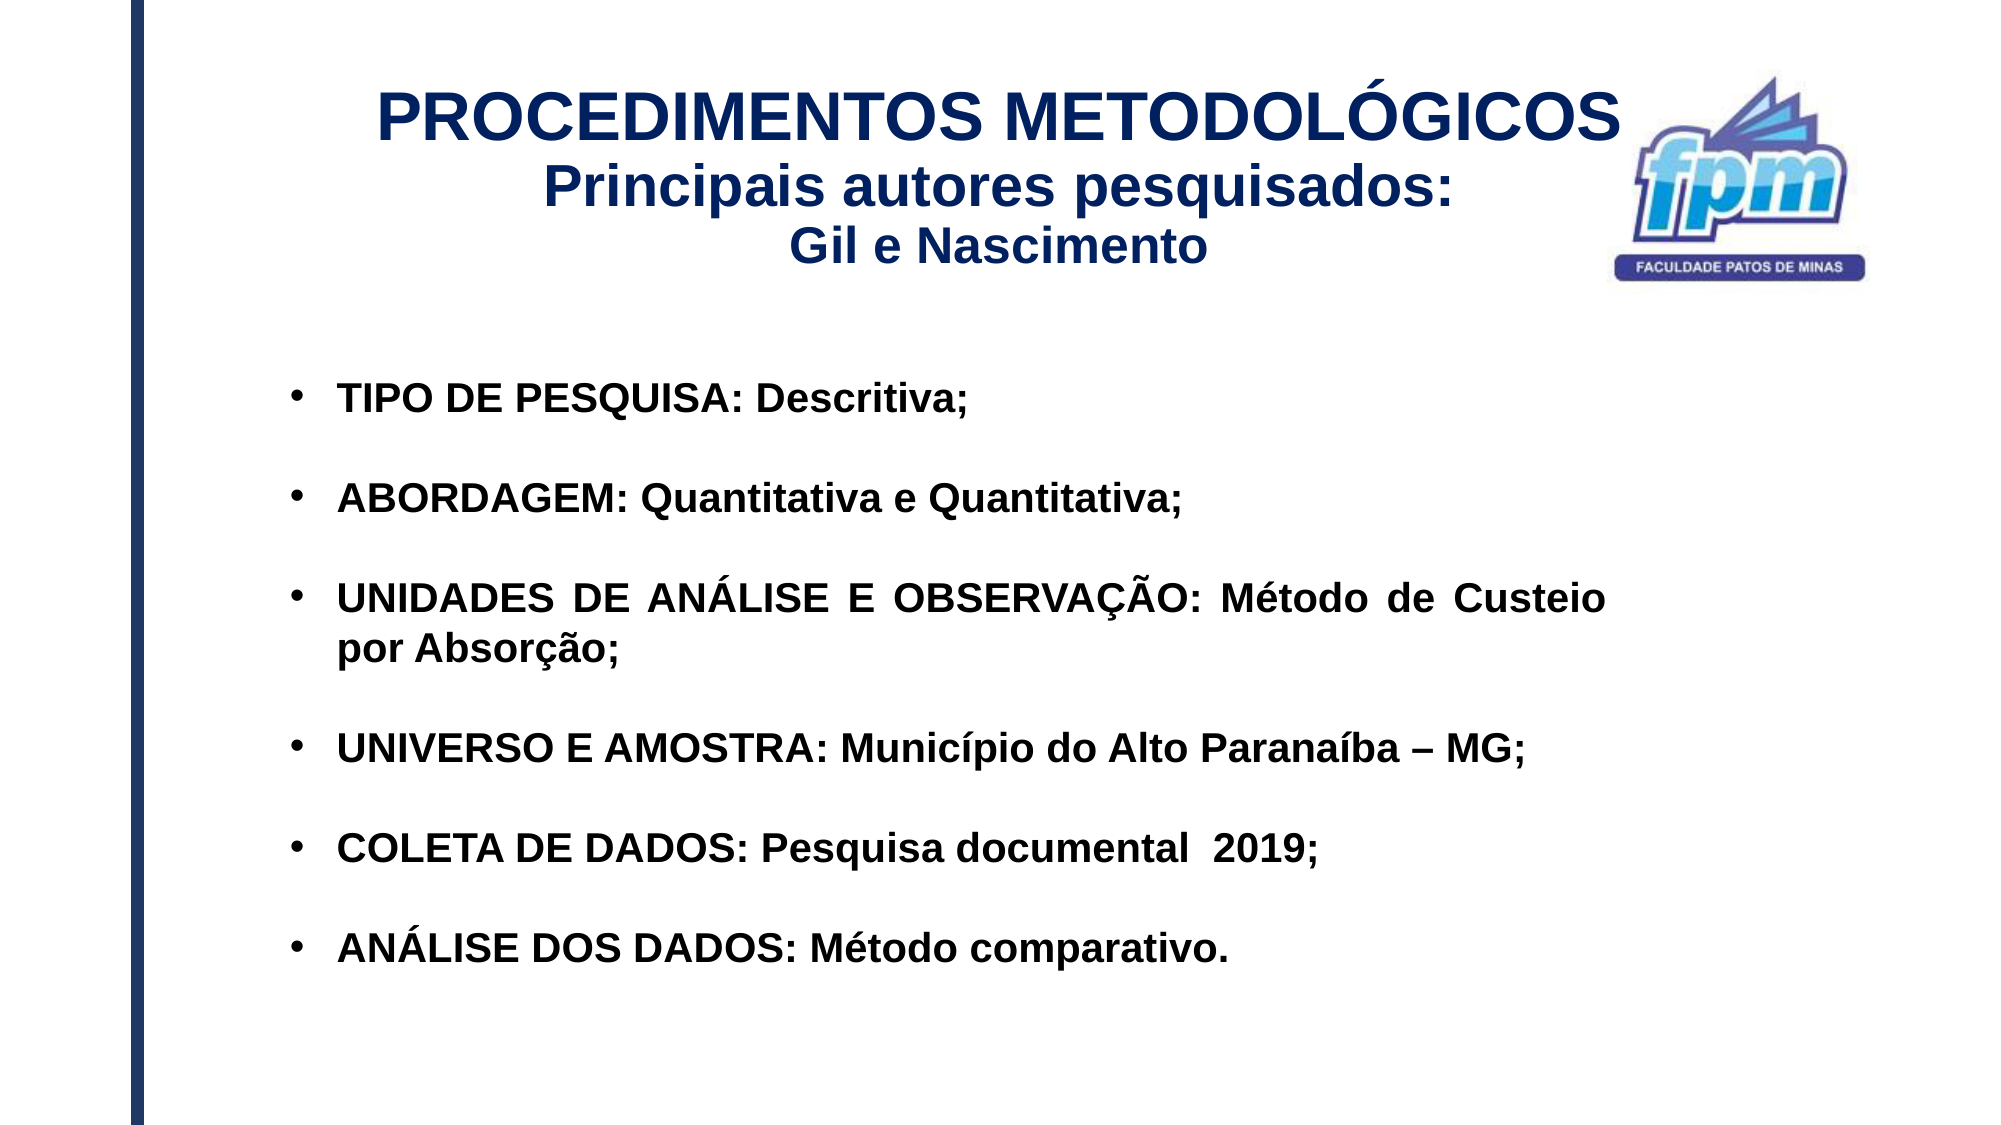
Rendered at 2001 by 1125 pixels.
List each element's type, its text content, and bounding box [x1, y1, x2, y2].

picture [1607, 69, 1870, 294]
title PROCEDIMENTOS METODOLÓGICOS Principais autores pesquisados: Gil e Nascimento [326, 71, 1674, 285]
text_box TIPO DE PESQUISA: Descritiva; ABORDAGEM: Quantitativa e Quantitativa; UNIDADES DE ANÁLISE E OBSERVAÇÃO: Método de Custeio por Absorção; UNIVERSO E AMOSTRA: Município do Alto Paranaíba – MG; COLETA DE DADOS: Pesquisa documental 2019; ANÁLISE DOS DADOS: Método comparativo. [275, 363, 1622, 1074]
